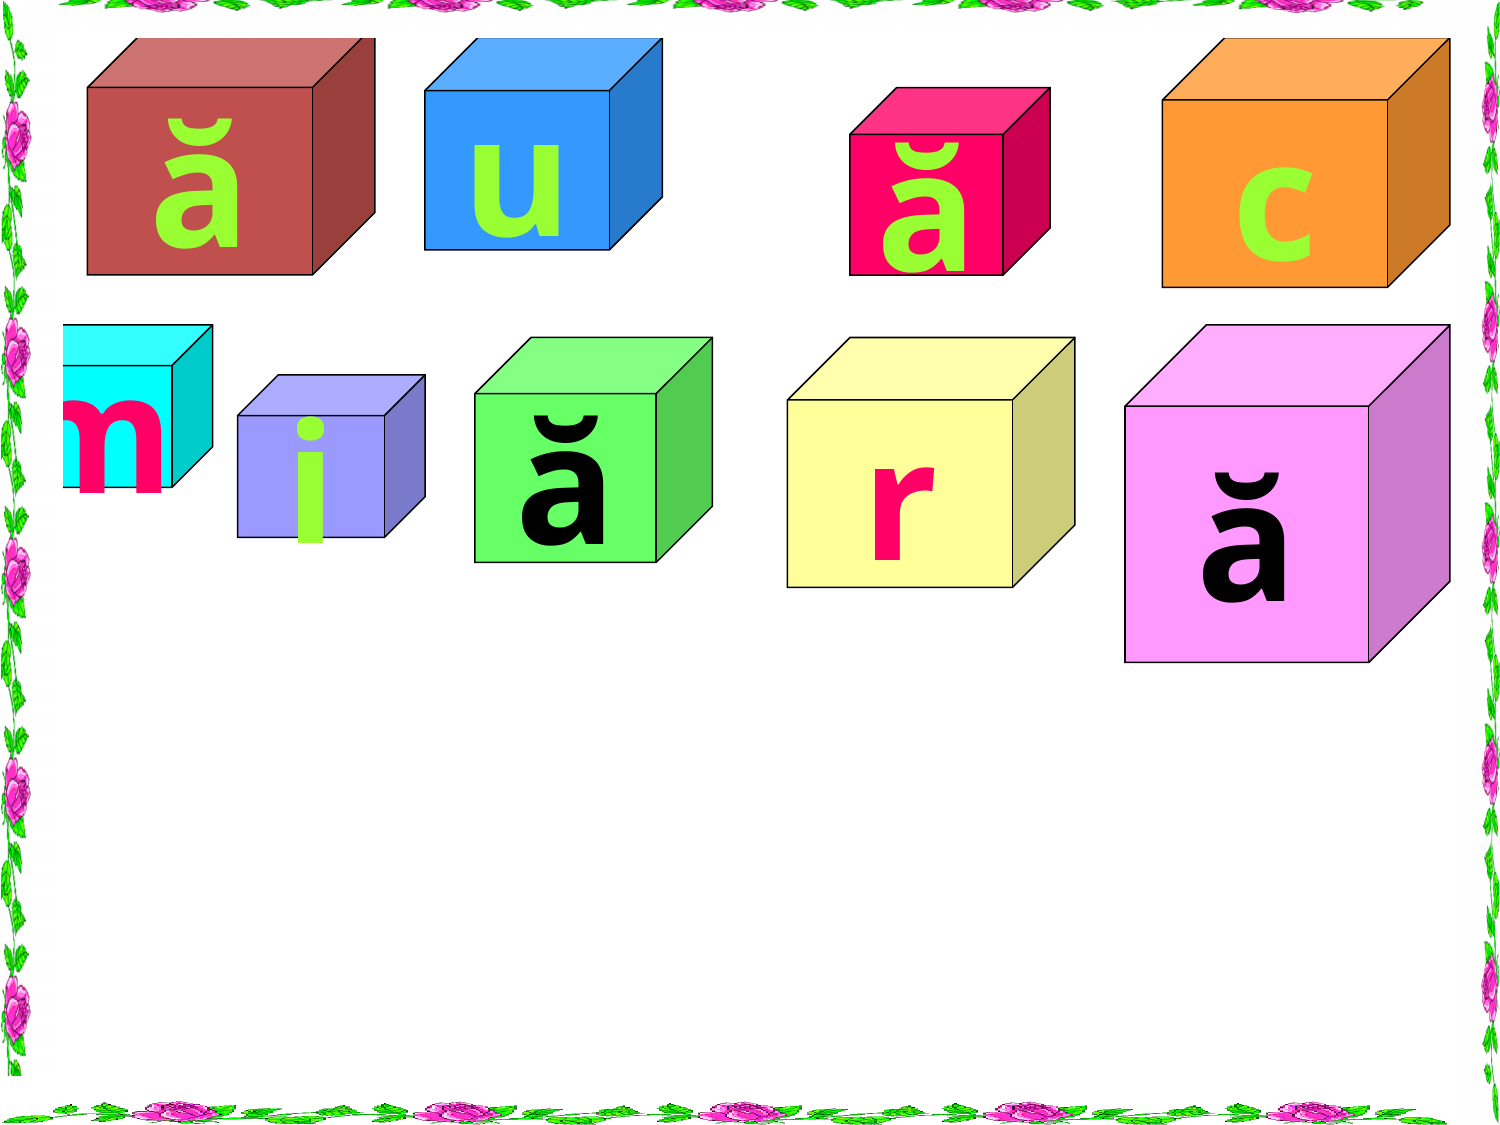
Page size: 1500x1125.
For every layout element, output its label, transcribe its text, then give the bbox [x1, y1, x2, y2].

text_box ă [1125, 591, 1441, 663]
text_box ă [849, 87, 1051, 276]
picture [0, 0, 1500, 1125]
text_box c [1162, 47, 1450, 288]
text_box ă [1125, 324, 1450, 541]
text_box m [63, 324, 213, 488]
text_box ă [87, 47, 375, 275]
text_box ă [474, 337, 713, 563]
text_box r [787, 337, 1075, 588]
text_box i [237, 374, 426, 525]
text_box u [424, 47, 663, 250]
